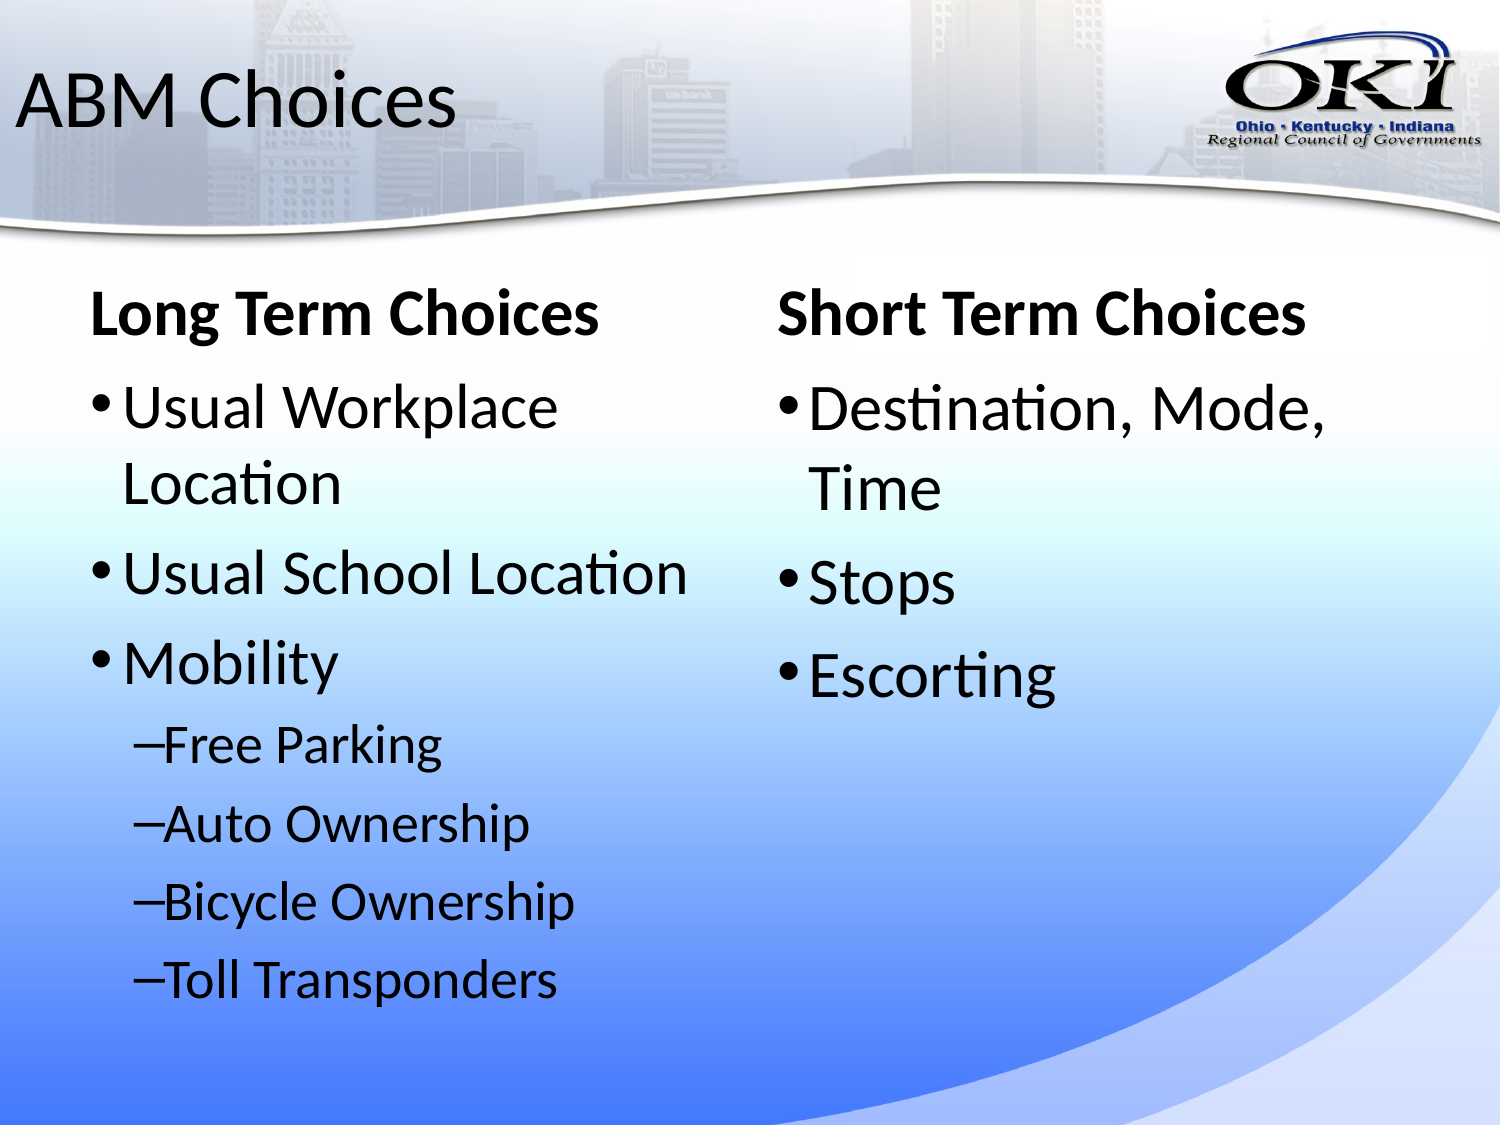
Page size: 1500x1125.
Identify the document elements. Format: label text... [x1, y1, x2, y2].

list Long Term Choices [75, 251, 738, 357]
title ABM Choices [0, 0, 1350, 188]
list Usual Workplace Location Usual School Location Mobility Free Parking Auto Ownership Bicycle Ownership Toll Transponders [75, 356, 715, 1068]
list Short Term Choices [761, 251, 1425, 356]
picture [0, 0, 1500, 1125]
list Destination, Mode, Time Stops Escorting [761, 356, 1425, 1005]
